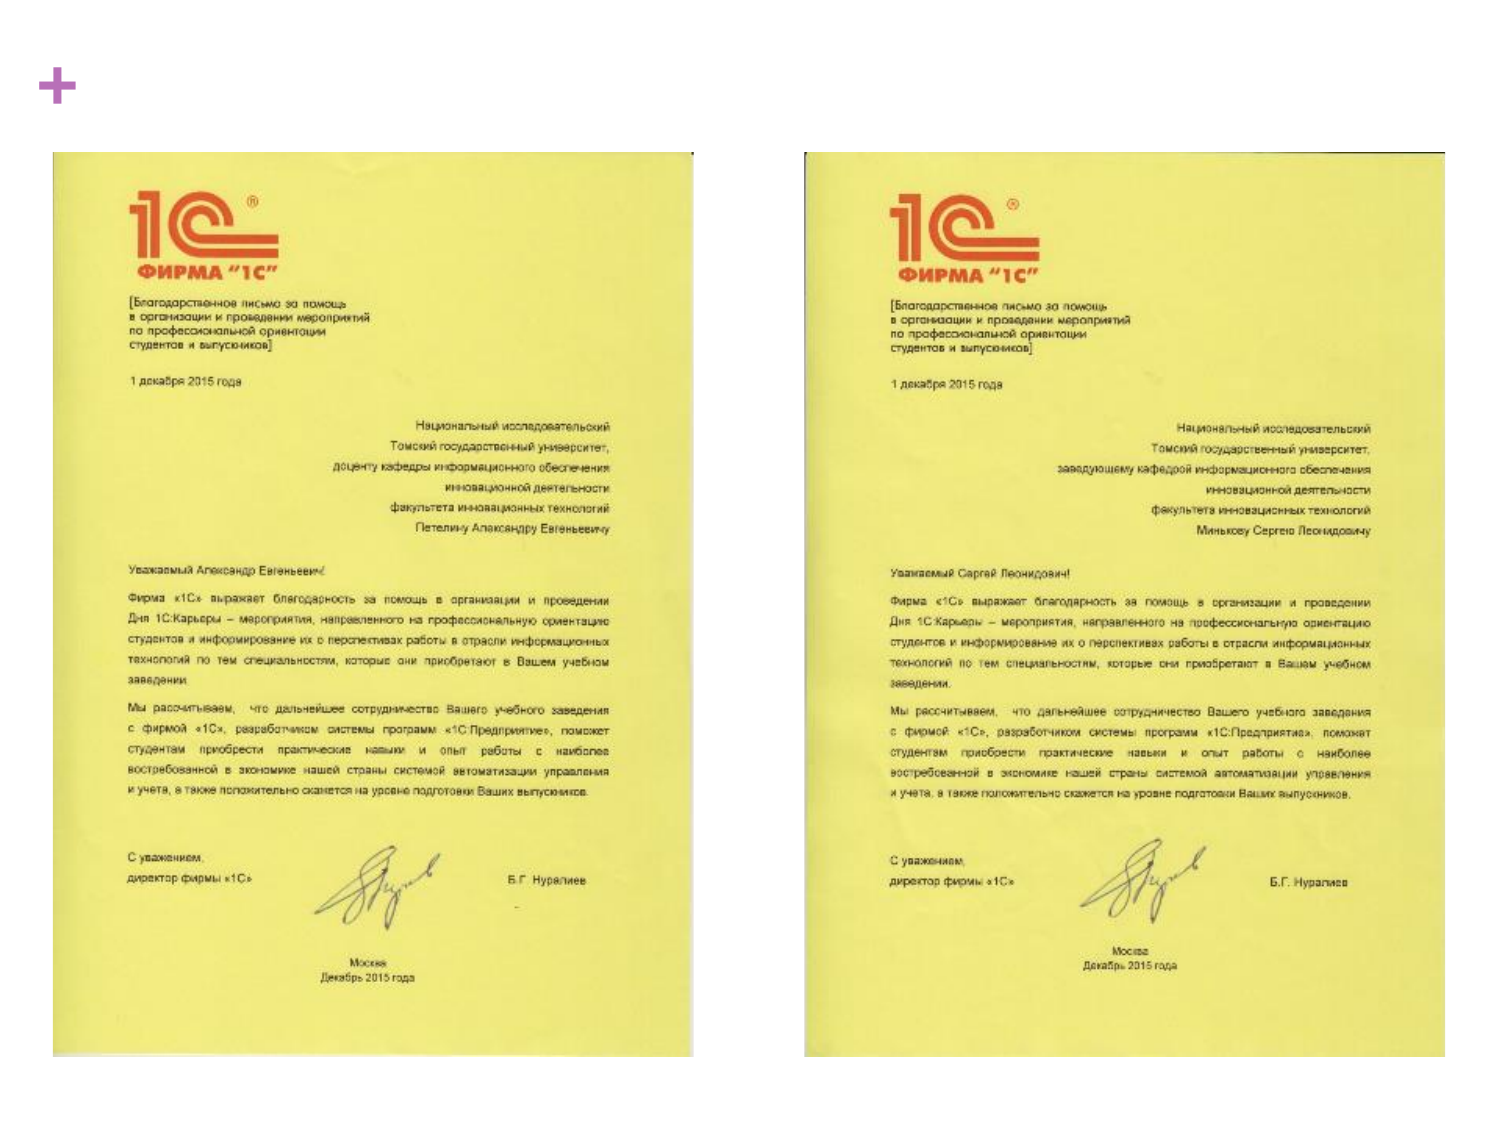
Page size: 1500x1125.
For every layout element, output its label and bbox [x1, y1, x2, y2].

picture [52, 151, 695, 1057]
picture [803, 151, 1446, 1057]
